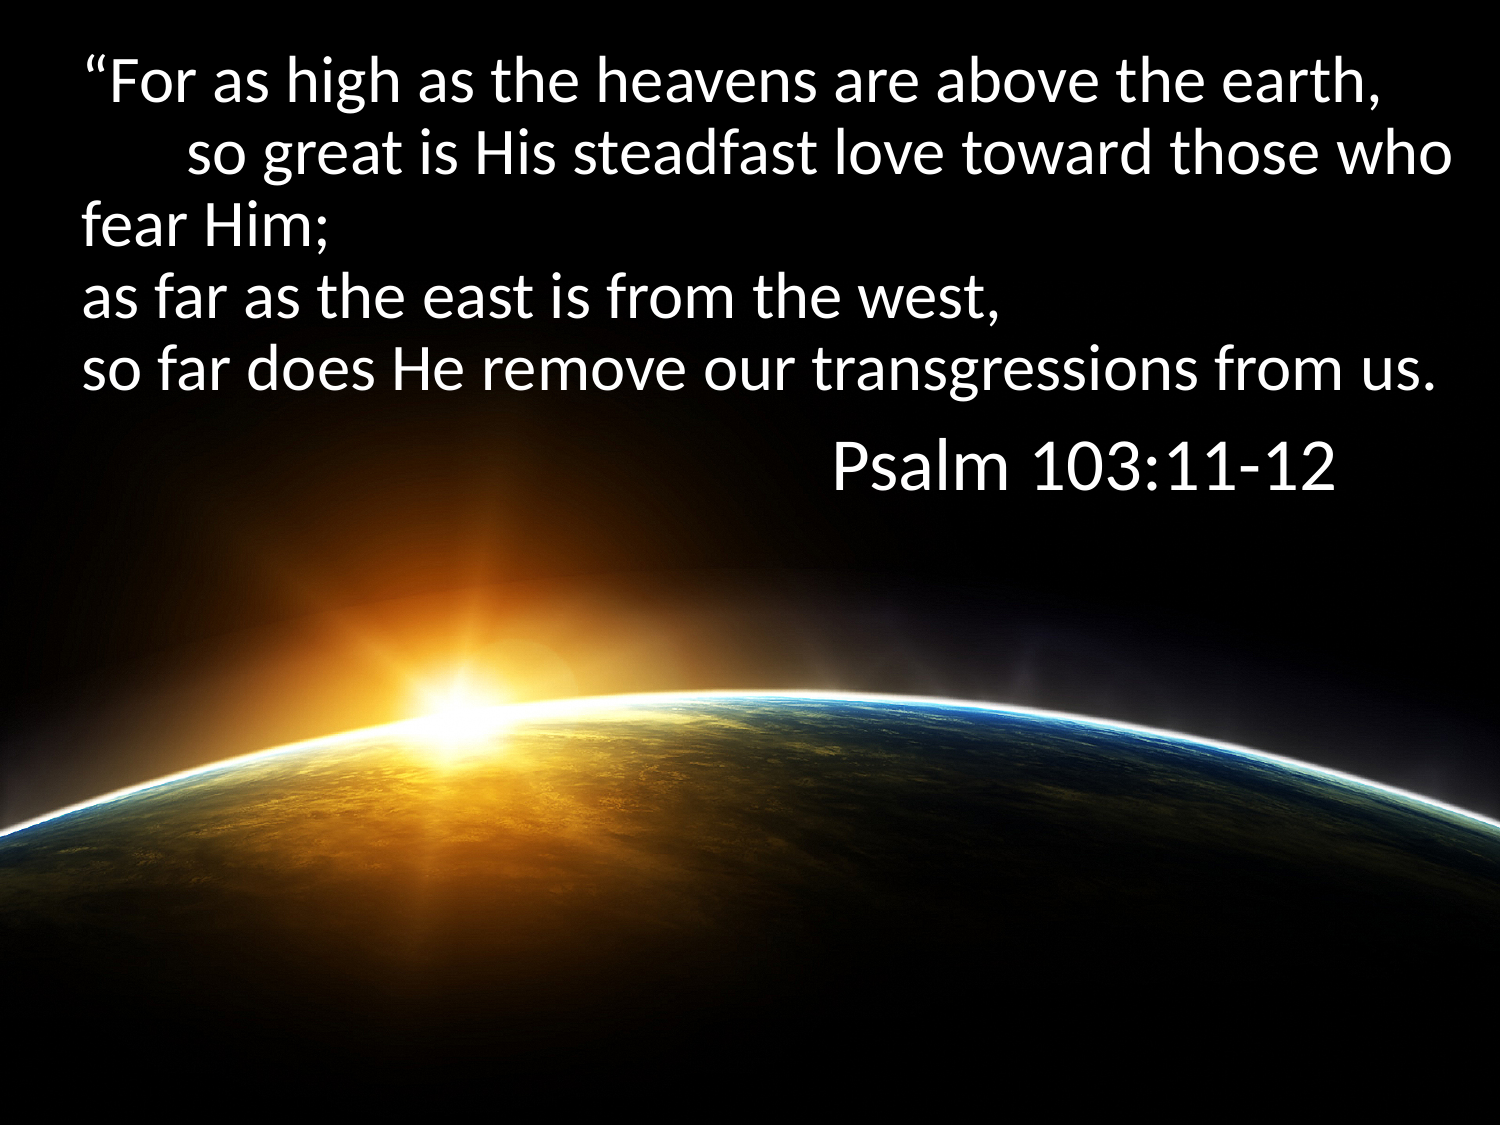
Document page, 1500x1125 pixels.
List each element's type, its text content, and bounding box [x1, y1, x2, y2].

picture [0, 281, 1500, 1125]
list “For as high as the heavens are above the earth, so great is His steadfast love toward those who fear Him; as far as the east is from the west, so far does He remove our transgressions from us. Psalm 103:11-12 [29, 37, 1471, 281]
